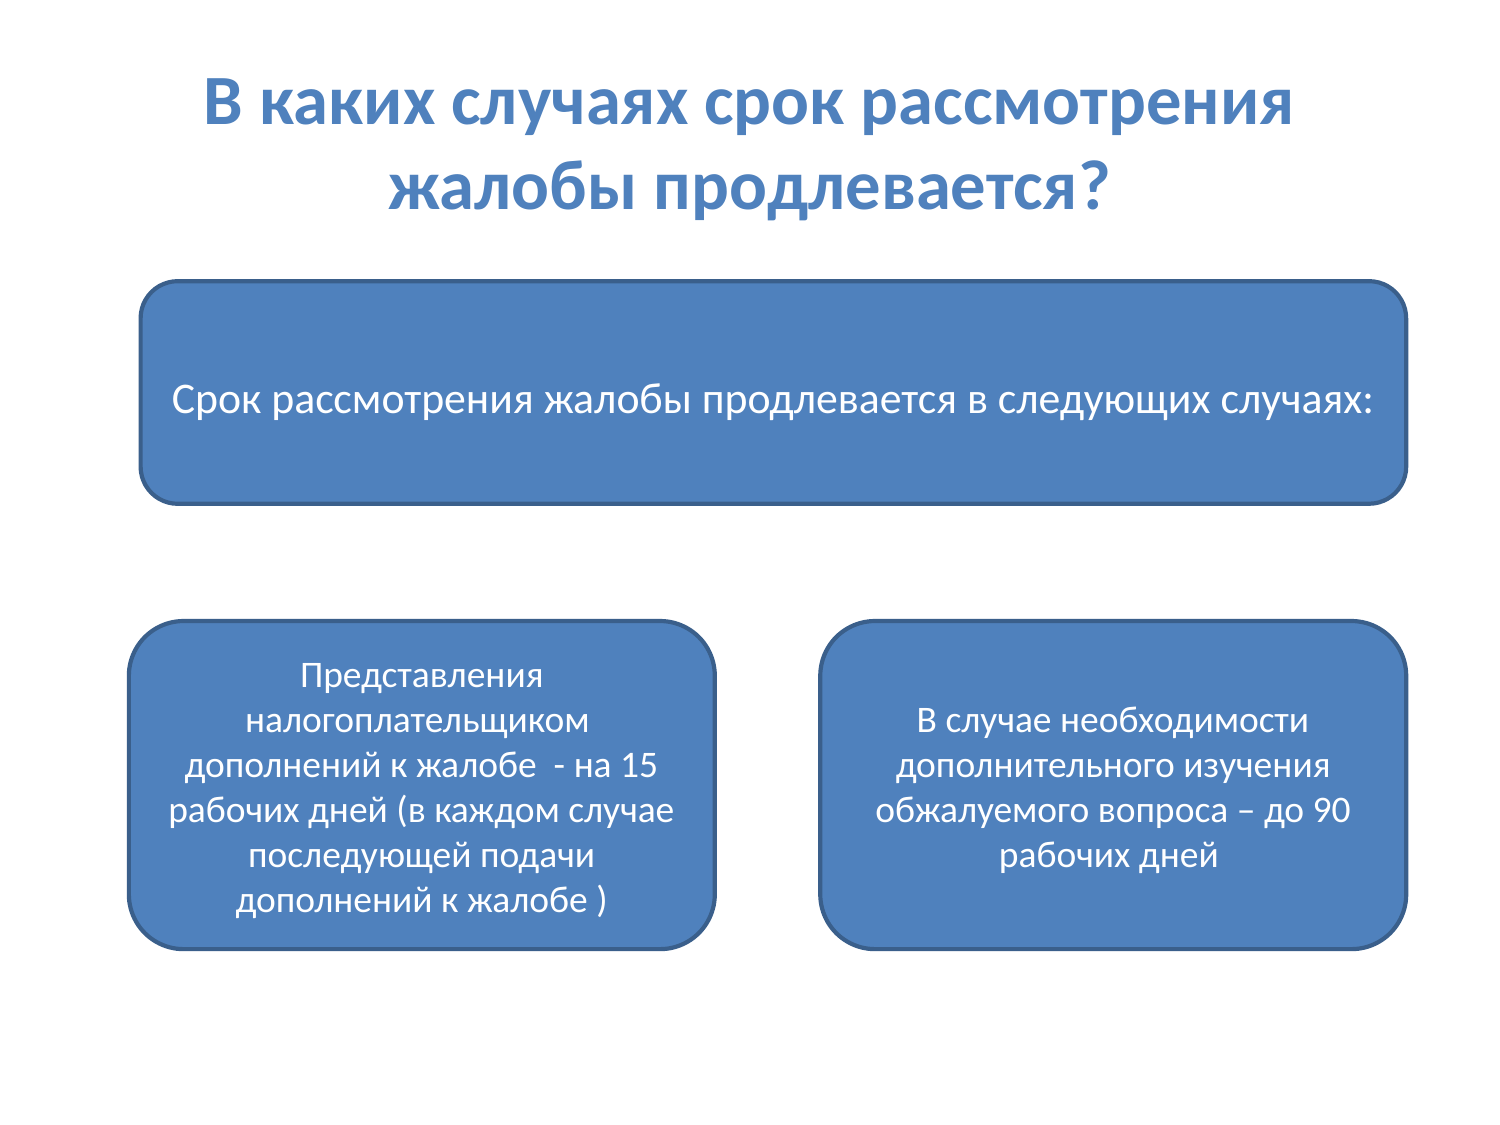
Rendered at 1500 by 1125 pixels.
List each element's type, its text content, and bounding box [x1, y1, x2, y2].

text_box Представления налогоплательщиком дополнений к жалобе - на 15 рабочих дней (в каждом случае последующей подачи дополнений к жалобе ) [126, 618, 717, 952]
text_box Срок рассмотрения жалобы продлевается в следующих случаях: [138, 279, 1409, 506]
title В каких случаях срок рассмотрения жалобы продлевается? [75, 45, 1425, 233]
text_box В случае необходимости дополнительного изучения обжалуемого вопроса – до 90 рабочих дней [818, 618, 1409, 952]
